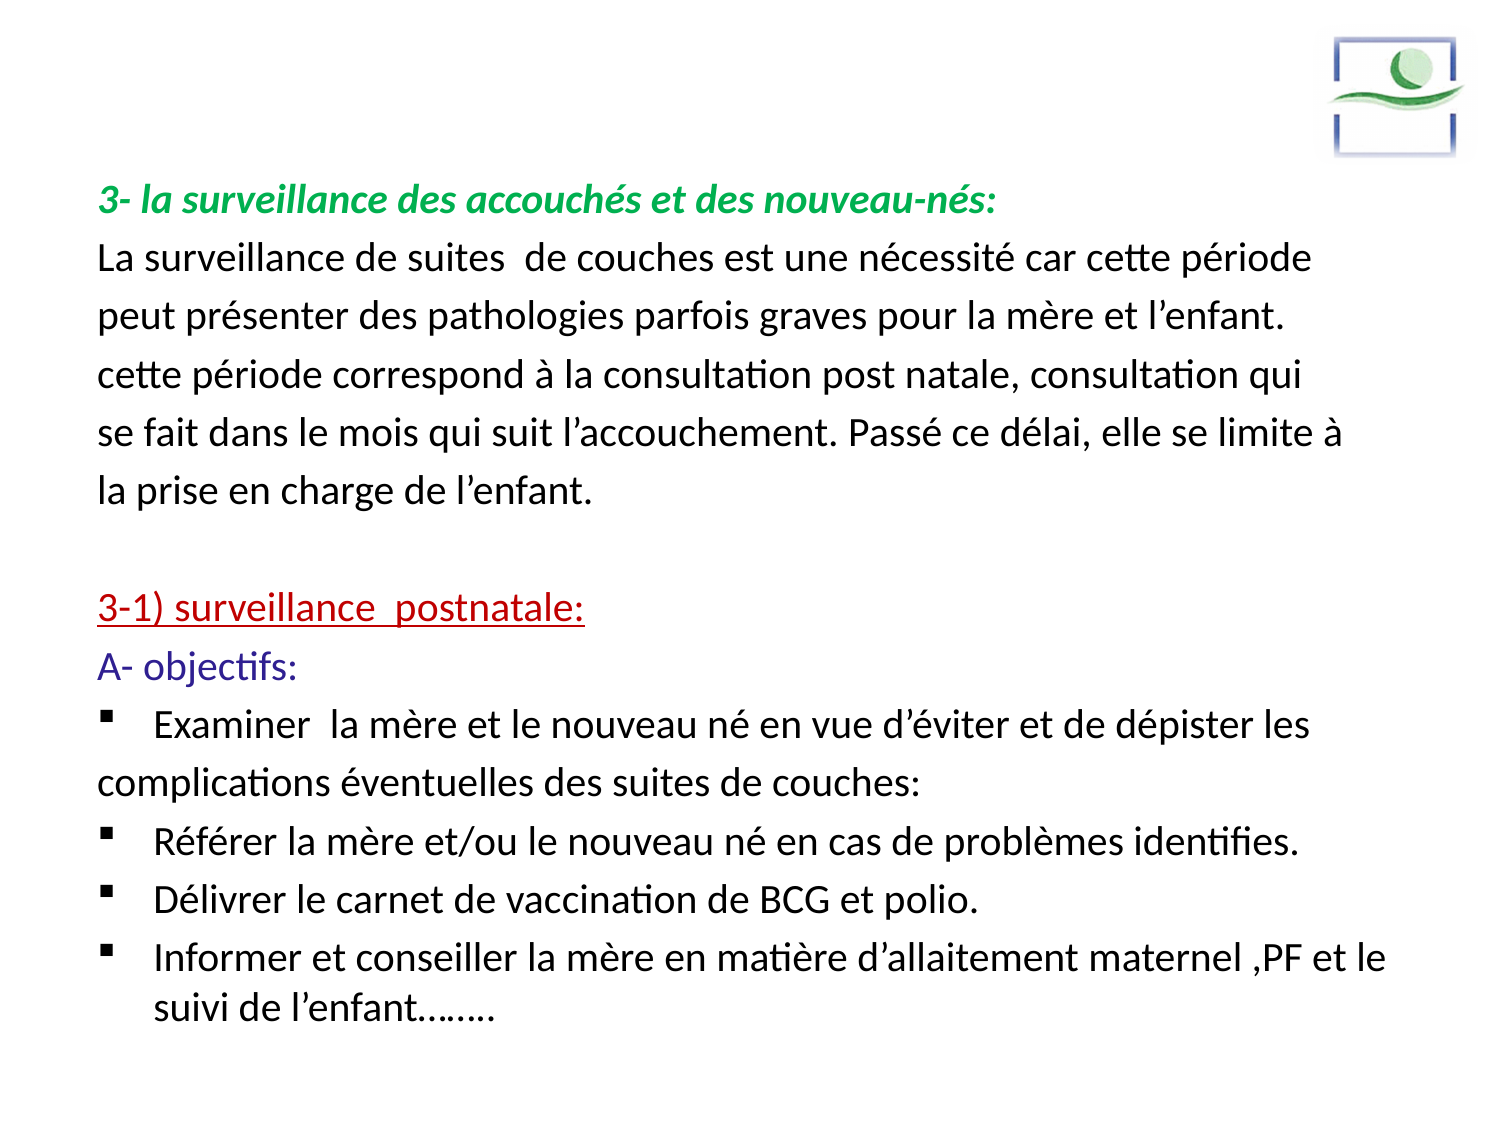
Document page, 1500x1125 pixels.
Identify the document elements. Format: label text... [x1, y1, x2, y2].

list 3- la surveillance des accouchés et des nouveau-nés: La surveillance de suites de couches est une nécessité car cette période peut présenter des pathologies parfois graves pour la mère et l’enfant. cette période correspond à la consultation post natale, consultation qui se fait dans le mois qui suit l’accouchement. Passé ce délai, elle se limite à la prise en charge de l’enfant. 3-1) surveillance postnatale: A- objectifs: Examiner la mère et le nouveau né en vue d’éviter et de dépister les complications éventuelles des suites de couches: Référer la mère et/ou le nouveau né en cas de problèmes identifies. Délivrer le carnet de vaccination de BCG et polio. Informer et conseiller la mère en matière d’allaitement maternel ,PF et le suivi de l’enfant…….. [82, 164, 1432, 885]
picture [1312, 23, 1479, 166]
